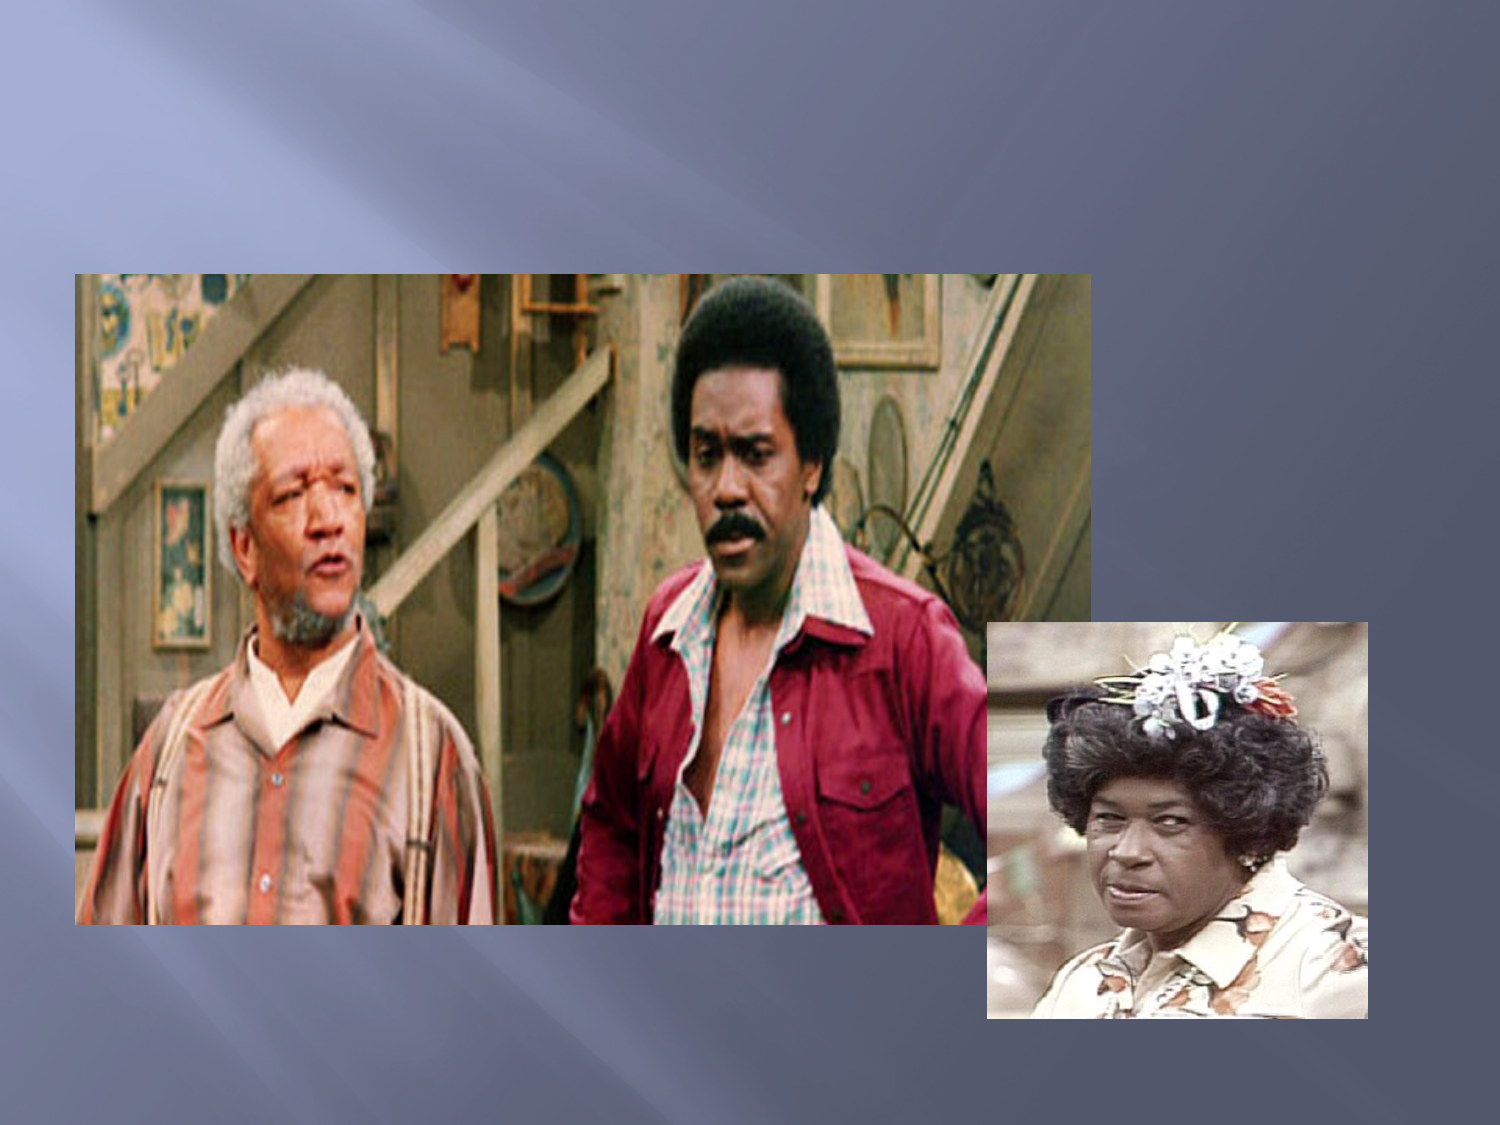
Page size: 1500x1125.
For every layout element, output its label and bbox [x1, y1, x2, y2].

list [74, 274, 1091, 926]
picture [987, 622, 1368, 1019]
